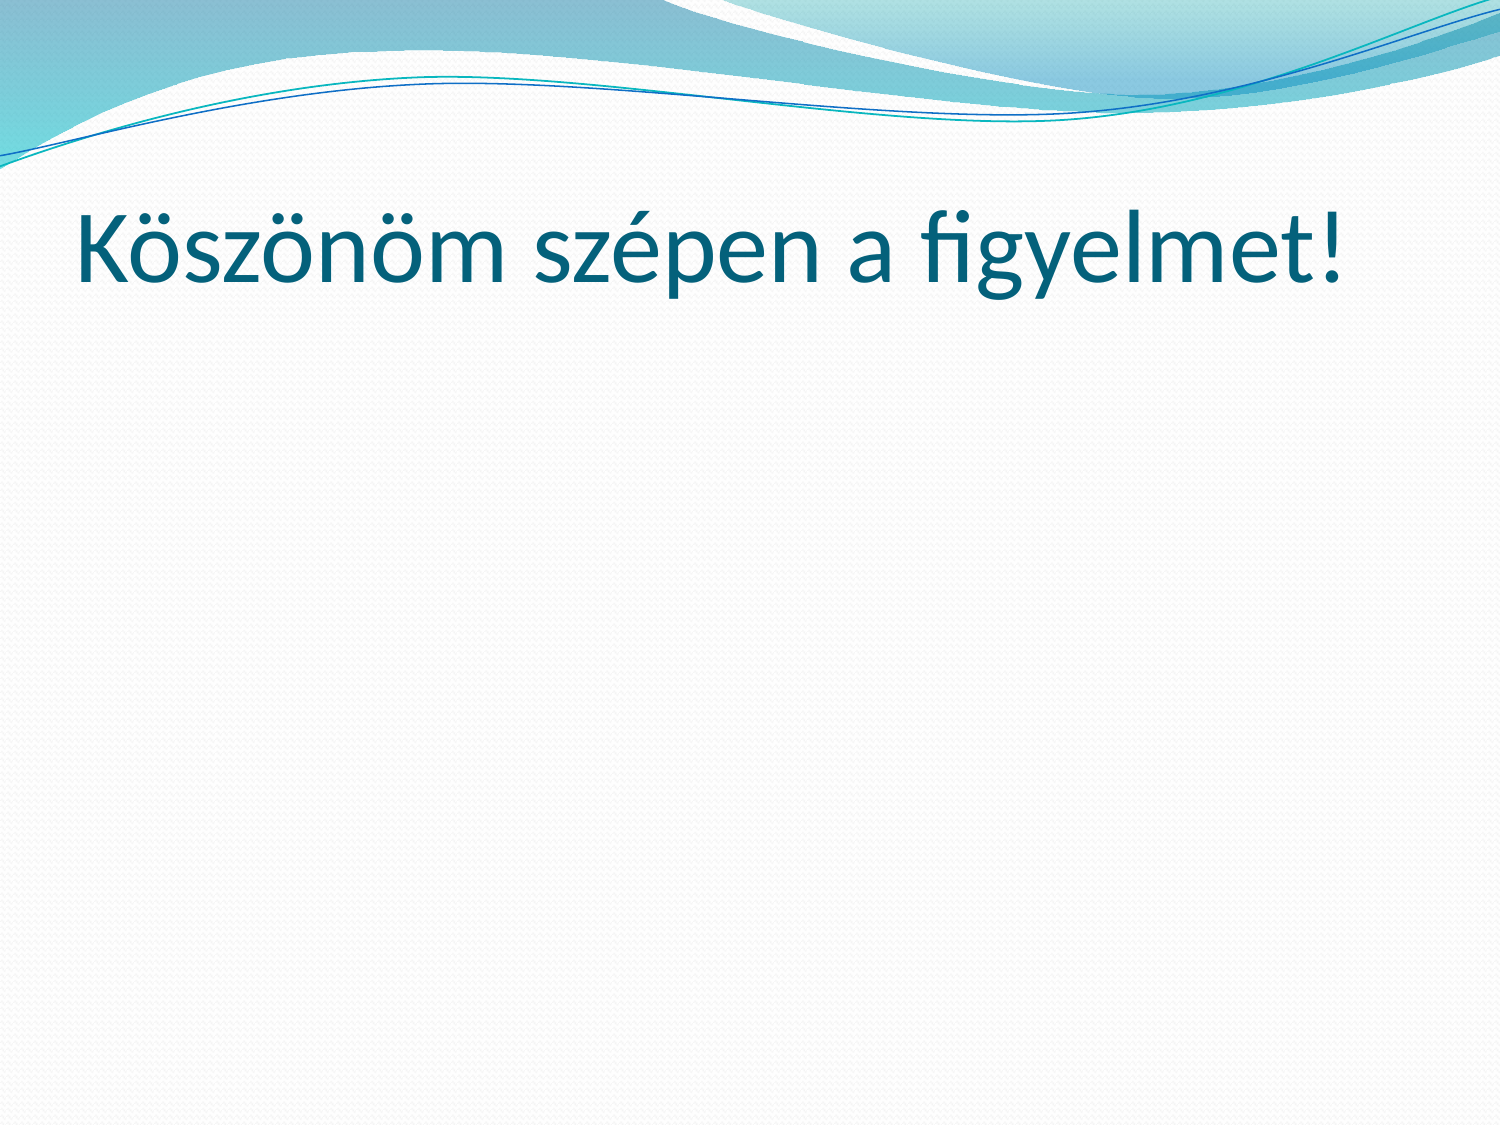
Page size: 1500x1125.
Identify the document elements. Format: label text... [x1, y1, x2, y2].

title Köszönöm szépen a figyelmet! [75, 115, 1438, 303]
